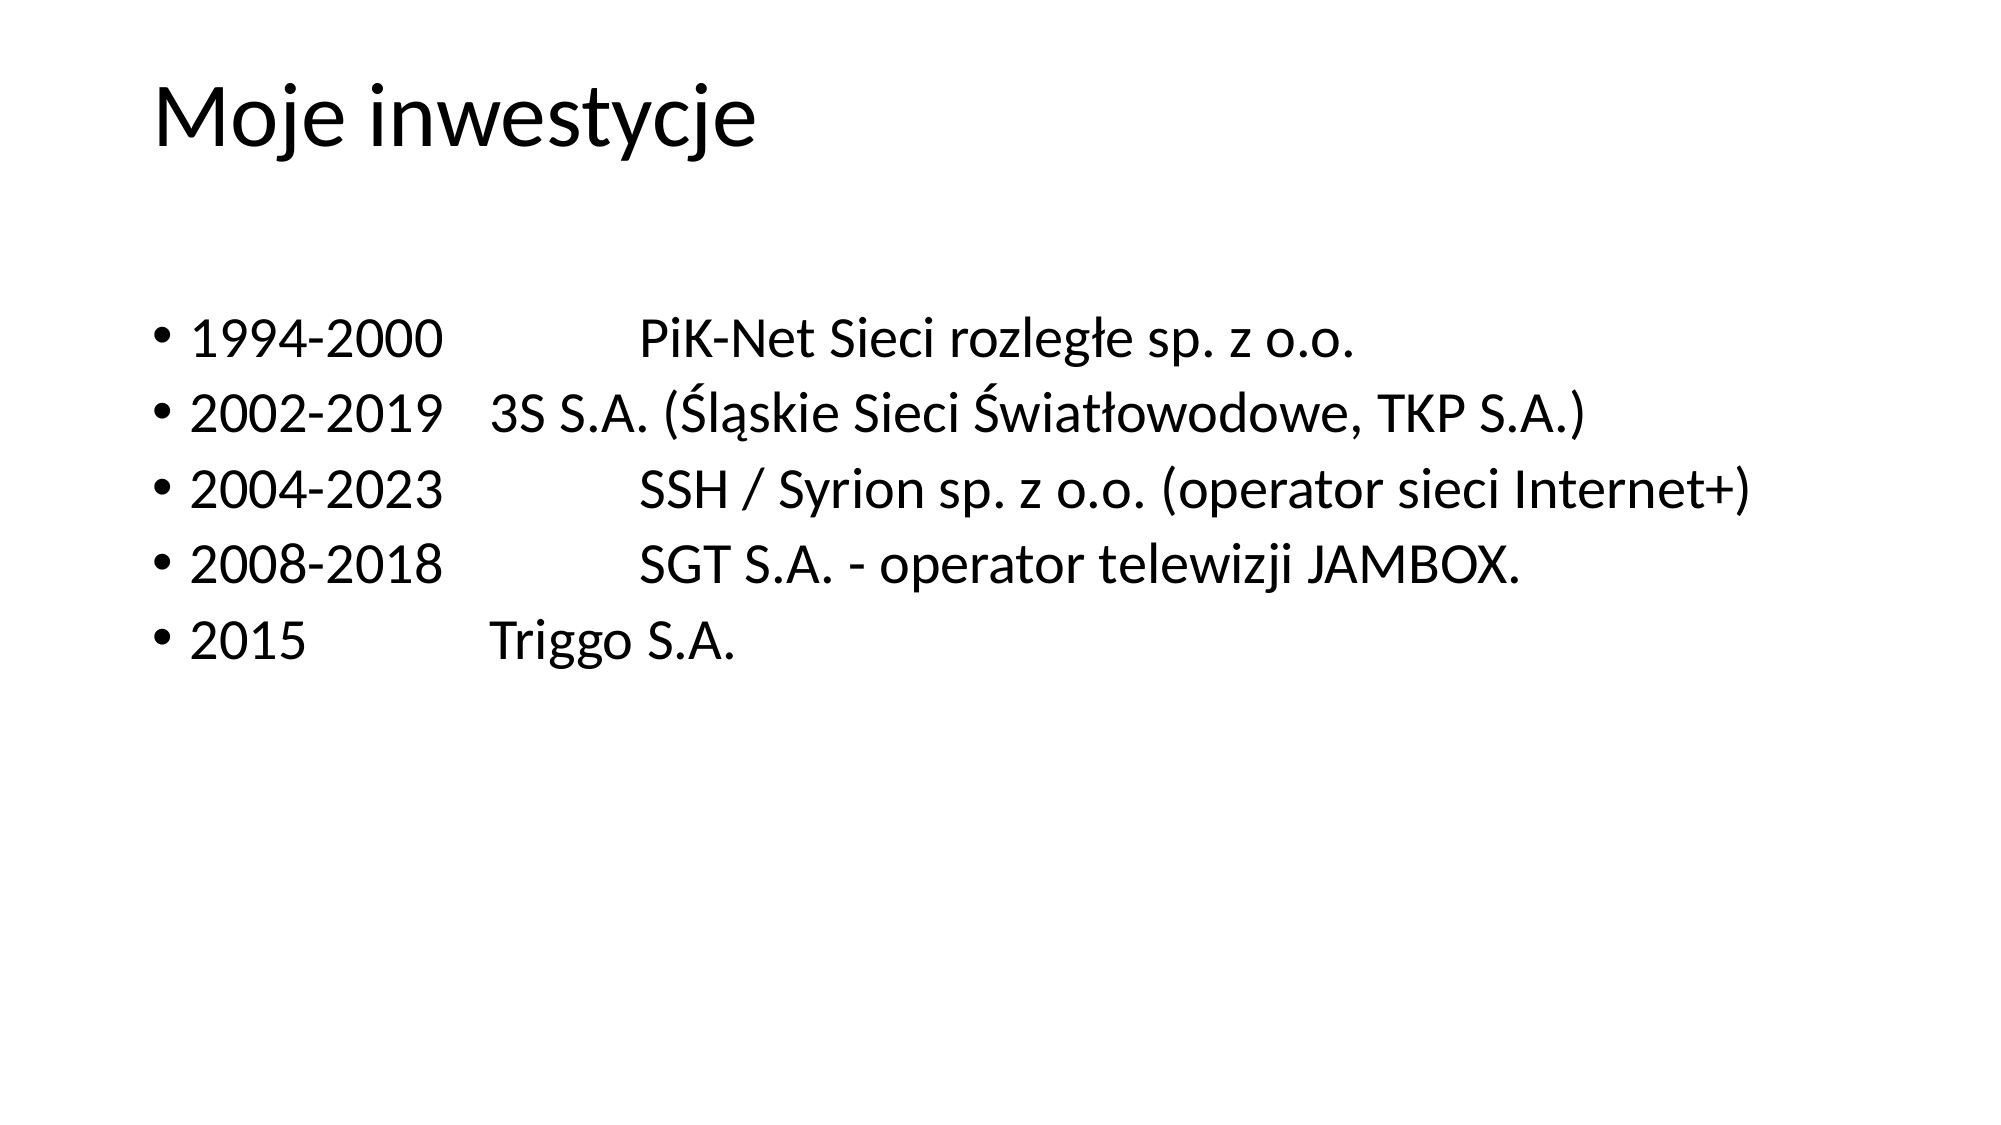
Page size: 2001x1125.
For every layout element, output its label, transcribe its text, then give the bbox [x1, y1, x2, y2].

title Moje inwestycje [137, 59, 1863, 177]
list 1994-2000 PiK-Net Sieci rozległe sp. z o.o. 2002-2019 3S S.A. (Śląskie Sieci Światłowodowe, TKP S.A.) 2004-2023 SSH / Syrion sp. z o.o. (operator sieci Internet+) 2008-2018 SGT S.A. - operator telewizji JAMBOX. 2015 Triggo S.A. [137, 299, 1863, 1014]
